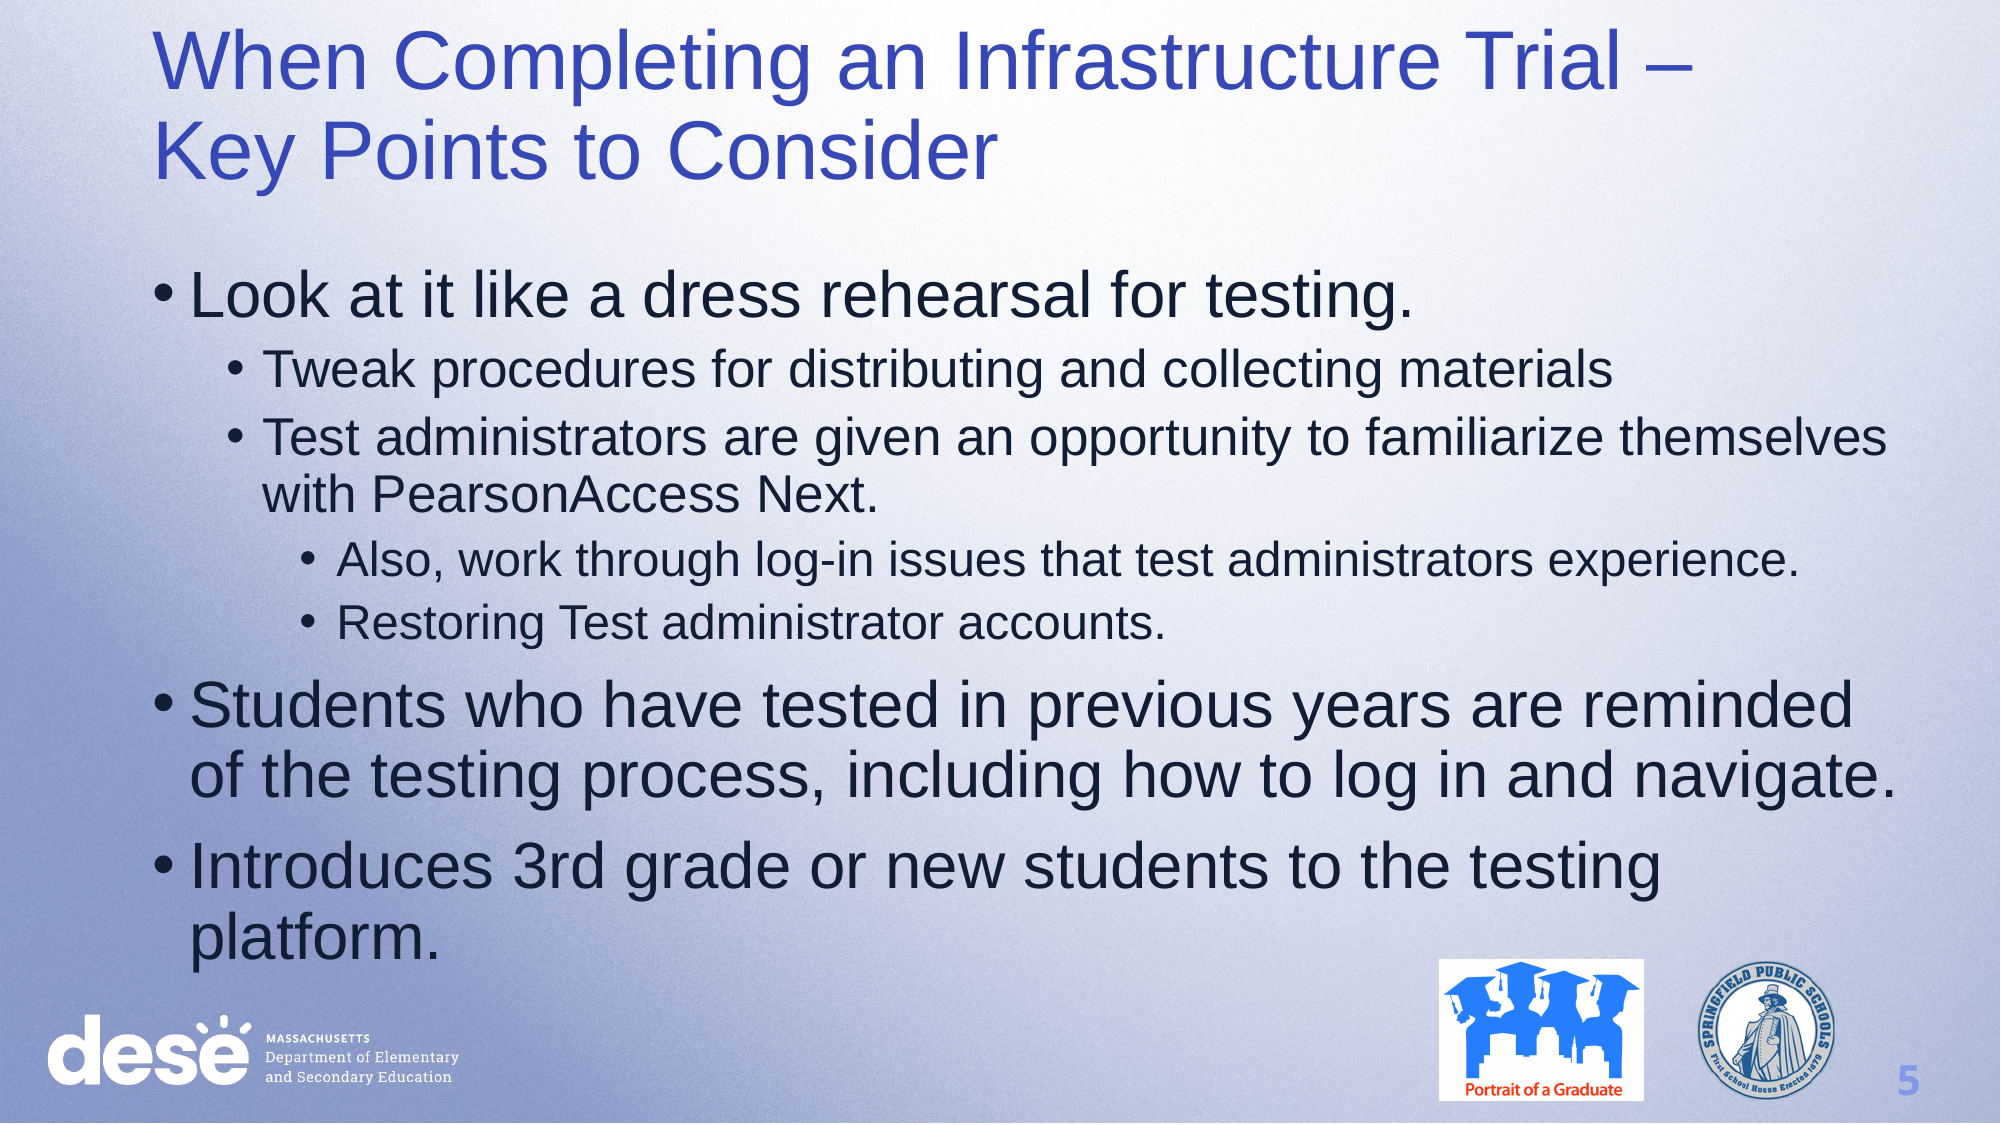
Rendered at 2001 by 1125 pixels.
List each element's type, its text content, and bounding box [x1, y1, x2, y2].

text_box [1439, 959, 1835, 1101]
title When Completing an Infrastructure Trial – Key Points to Consider [137, 62, 1957, 205]
picture [0, 0, 2000, 1123]
list Look at it like a dress rehearsal for testing. Tweak procedures for distributing and collecting materials Test administrators are given an opportunity to familiarize themselves with PearsonAccess Next. Also, work through log-in issues that test administrators experience. Restoring Test administrator accounts. Students who have tested in previous years are reminded of the testing process, including how to log in and navigate. Introduces 3rd grade or new students to the testing platform. [137, 253, 1933, 1042]
